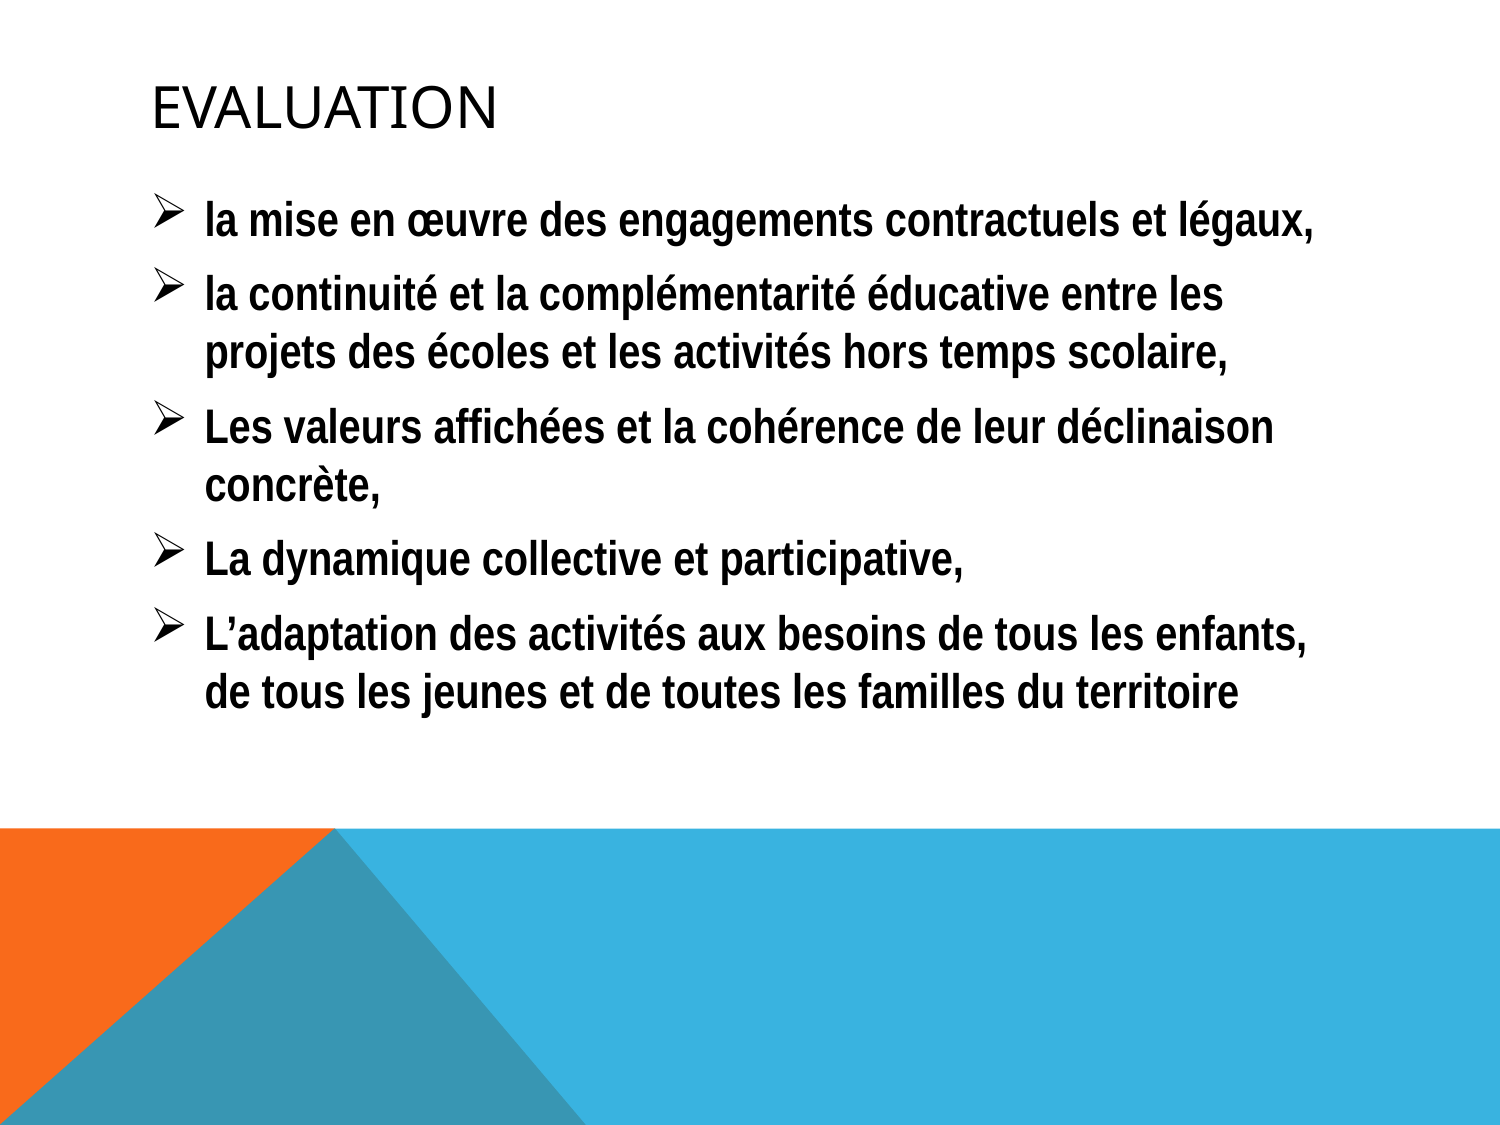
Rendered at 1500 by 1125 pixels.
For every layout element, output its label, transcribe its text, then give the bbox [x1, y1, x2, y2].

title Evaluation [135, 60, 1369, 150]
list la mise en œuvre des engagements contractuels et légaux, la continuité et la complémentarité éducative entre les projets des écoles et les activités hors temps scolaire, Les valeurs affichées et la cohérence de leur déclinaison concrète, La dynamique collective et participative, L’adaptation des activités aux besoins de tous les enfants, de tous les jeunes et de toutes les familles du territoire [135, 180, 1369, 768]
